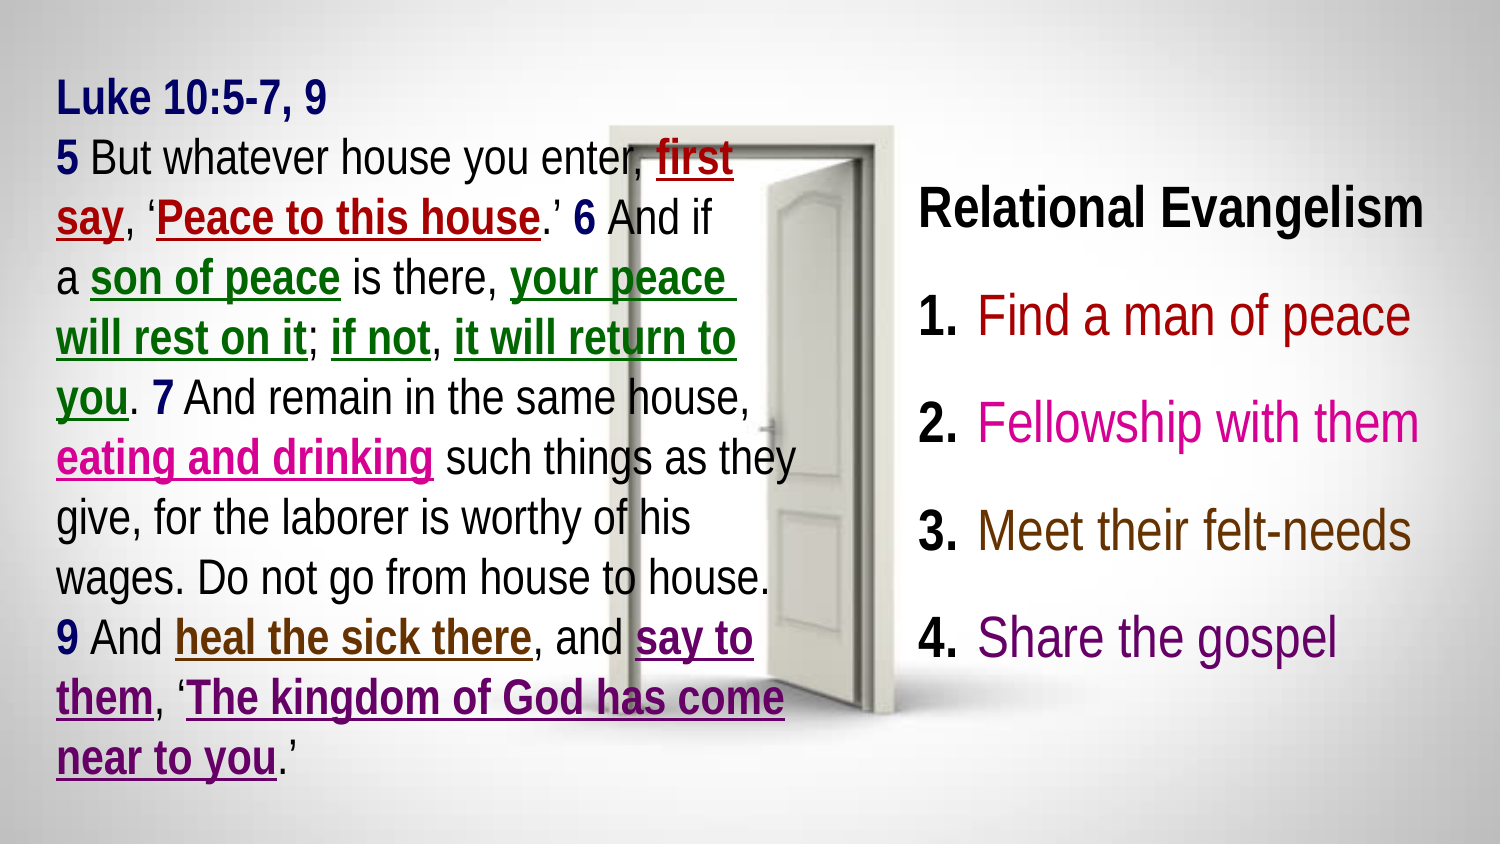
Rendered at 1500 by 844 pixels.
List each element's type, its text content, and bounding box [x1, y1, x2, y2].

text_box Relational Evangelism 1. Find a man of peace 2. Fellowship with them 3. Meet their felt-needs 4. Share the gospel [904, 161, 1459, 677]
picture [0, 0, 1500, 844]
text_box Luke 10:5-7, 9 5 But whatever house you enter, first say, ‘Peace to this house.’ 6 And if a son of peace is there, your peace will rest on it; if not, it will return to you. 7 And remain in the same house, eating and drinking such things as they give, for the laborer is worthy of his wages. Do not go from house to house. 9 And heal the sick there, and say to them, ‘The kingdom of God has come near to you.’ [41, 57, 821, 793]
